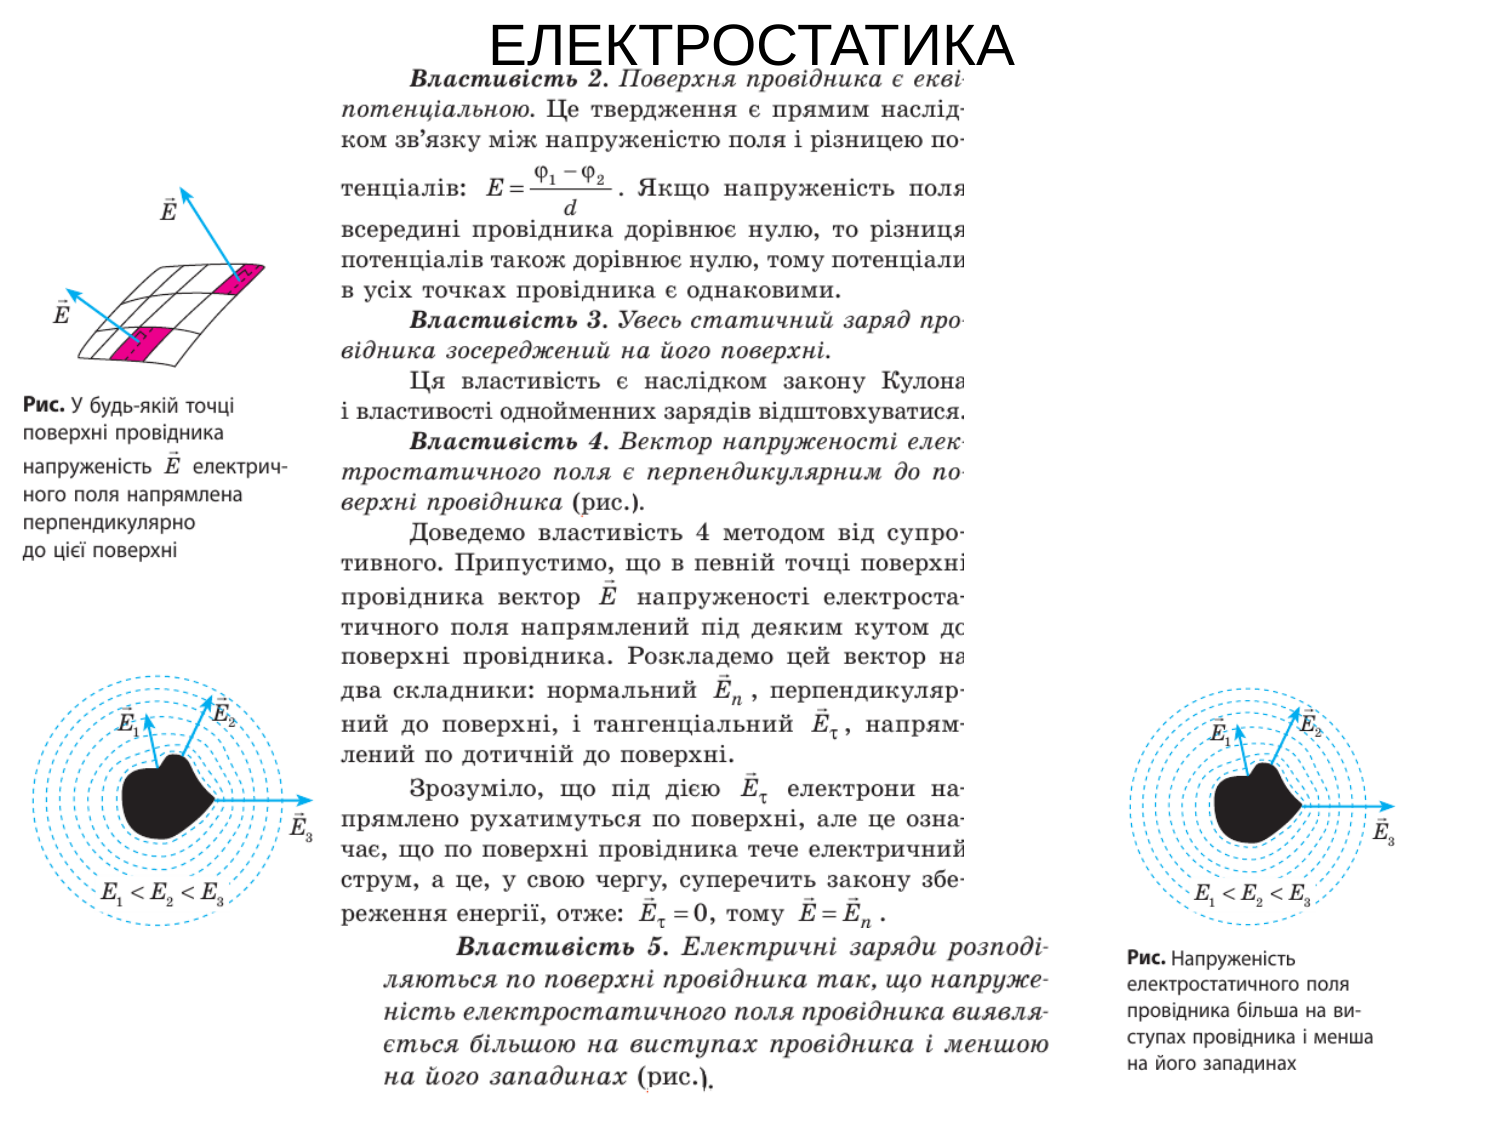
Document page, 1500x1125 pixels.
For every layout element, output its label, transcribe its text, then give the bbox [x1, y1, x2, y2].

picture [1092, 668, 1405, 1078]
picture [0, 66, 1058, 1095]
text_box ЕЛЕКТРОСТАТИКА [76, 0, 1427, 79]
